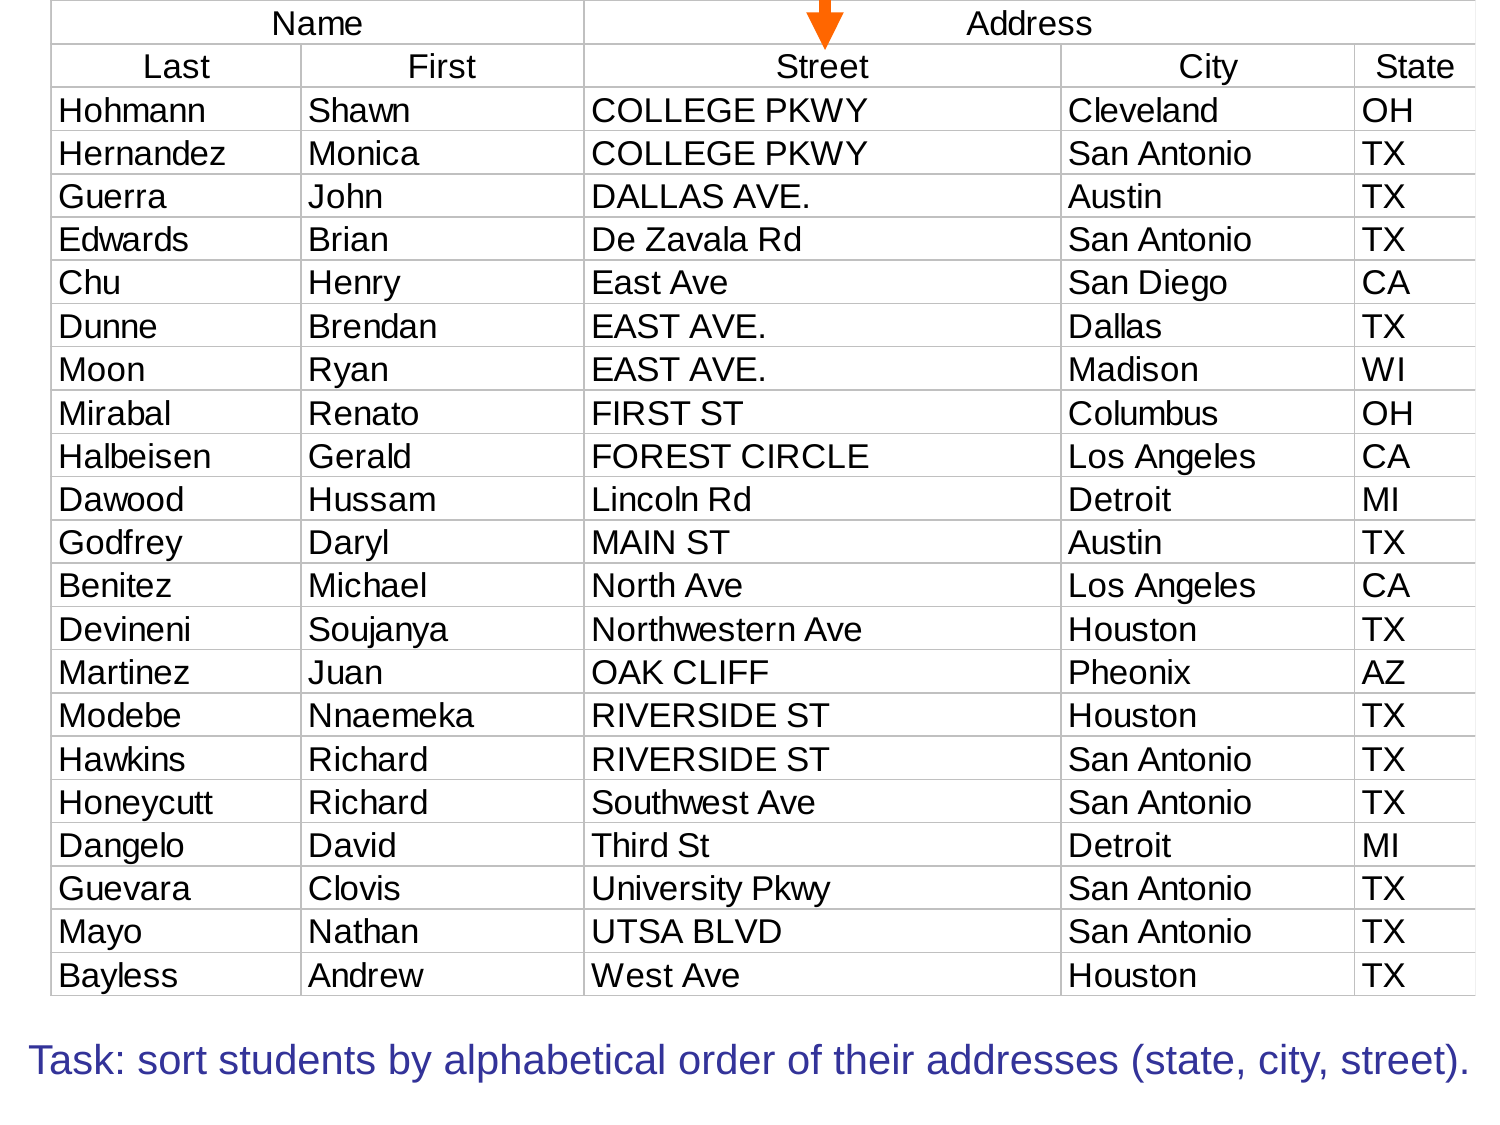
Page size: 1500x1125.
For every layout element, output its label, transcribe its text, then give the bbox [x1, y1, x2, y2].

text_box Task: sort students by alphabetical order of their addresses (state, city, street). [13, 1025, 1487, 1090]
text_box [50, 0, 1477, 997]
